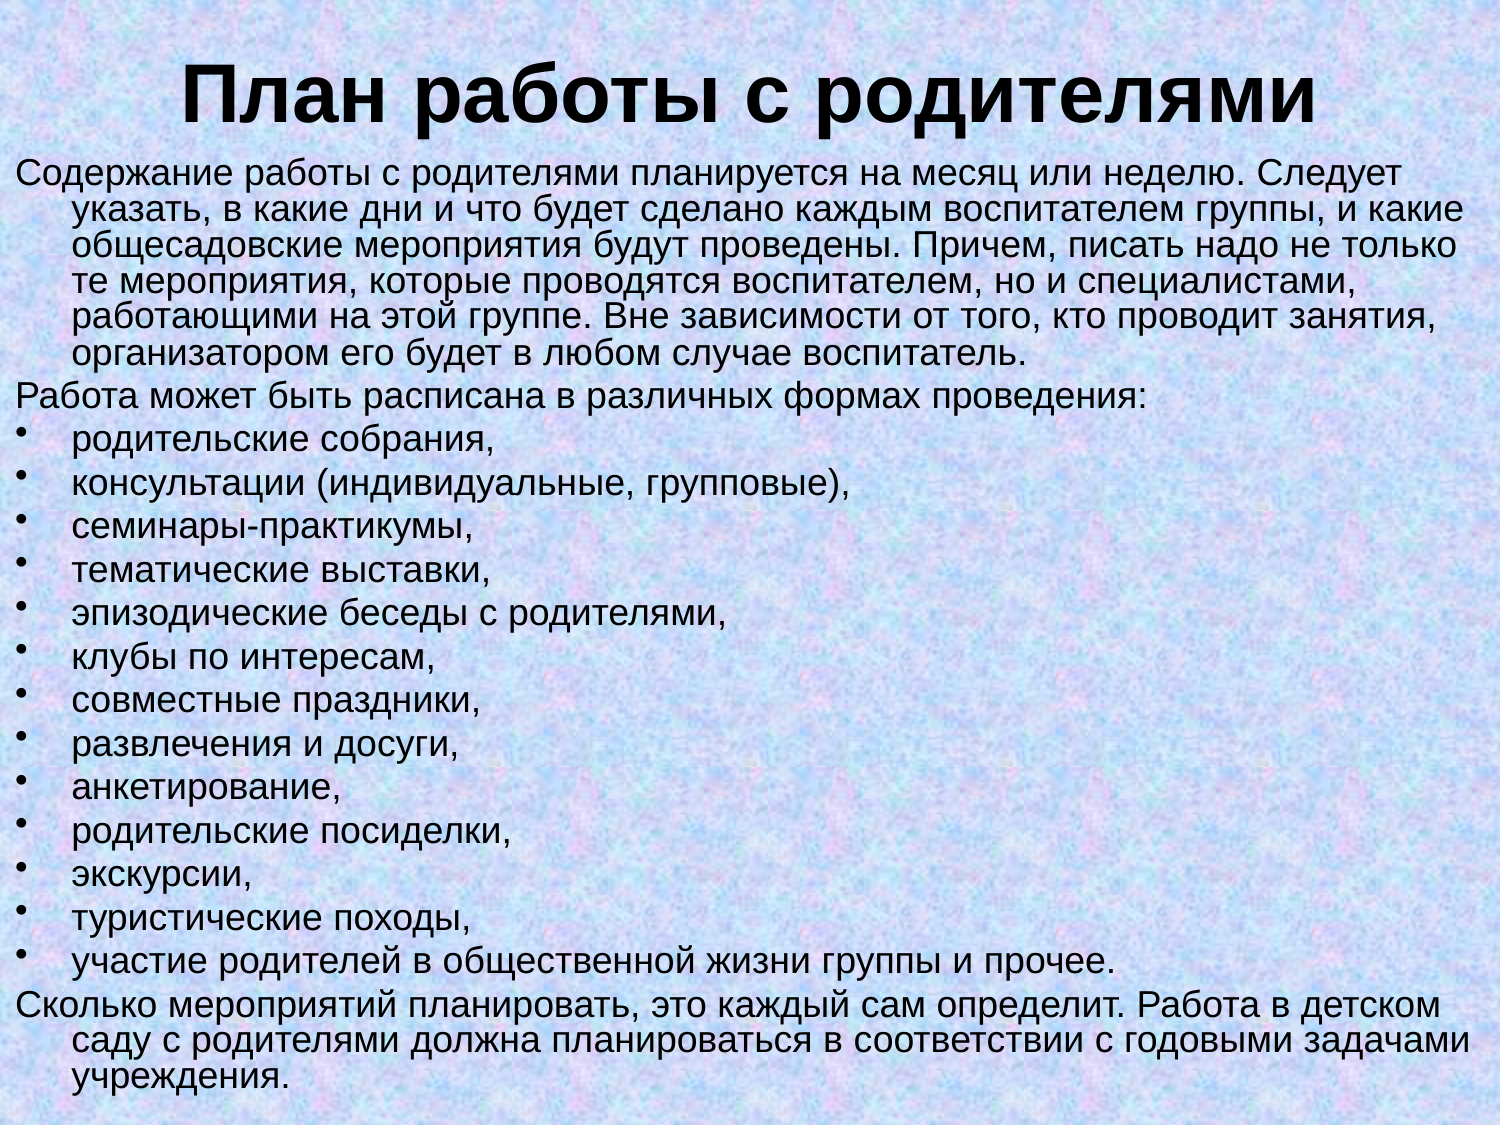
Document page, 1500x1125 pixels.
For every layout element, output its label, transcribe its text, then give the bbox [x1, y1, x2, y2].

picture [0, 0, 1500, 148]
title План работы с родителями [75, 45, 1425, 148]
list Содержание работы с родителями планируется на месяц или неделю. Следует указать, в какие дни и что будет сделано каждым воспитателем группы, и какие общесадовские мероприятия будут проведены. Причем, писать надо не только те мероприятия, которые проводятся воспитателем, но и специалистами, работающими на этой группе. Вне зависимости от того, кто проводит занятия, организатором его будет в любом случае воспитатель. Работа может быть расписана в различных формах проведения: родительские собрания, консультации (индивидуальные, групповые), семинары-практикумы, тематические выставки, эпизодические беседы с родителями, клубы по интересам, совместные праздники, развлечения и досуги, анкетирование, родительские посиделки, экскурсии, туристические походы, участие родителей в общественной жизни группы и прочее. Сколько мероприятий планировать, это каждый сам определит. Работа в детском саду с родителями должна планироваться в соответствии с годовыми задачами учреждения. [0, 148, 1500, 1125]
